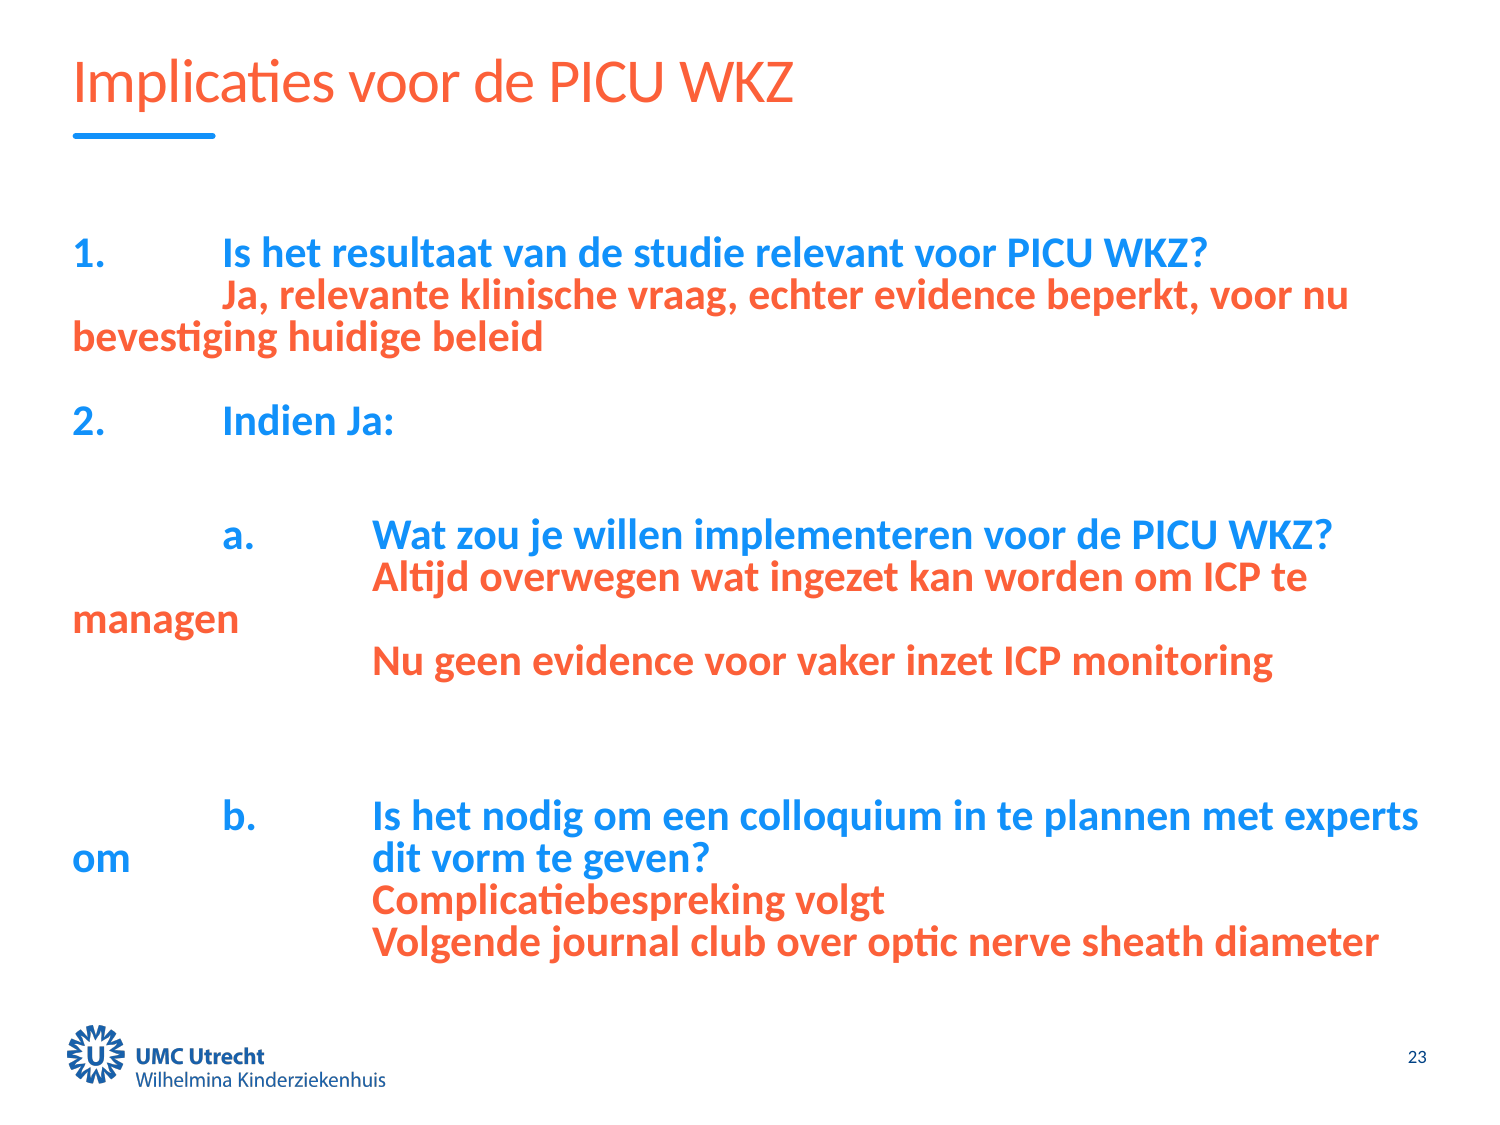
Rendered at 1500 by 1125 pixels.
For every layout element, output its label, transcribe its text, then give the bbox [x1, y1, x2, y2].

slide_number 23 [1382, 1036, 1427, 1077]
list 1. Is het resultaat van de studie relevant voor PICU WKZ? Ja, relevante klinische vraag, echter evidence beperkt, voor nu bevestiging huidige beleid 2. Indien Ja: a. Wat zou je willen implementeren voor de PICU WKZ? Altijd overwegen wat ingezet kan worden om ICP te managen Nu geen evidence voor vaker inzet ICP monitoring b. Is het nodig om een colloquium in te plannen met experts om dit vorm te geven? Complicatiebespreking volgt Volgende journal club over optic nerve sheath diameter [72, 234, 1427, 952]
title Implicaties voor de PICU WKZ [72, 54, 1427, 151]
picture [66, 1025, 386, 1087]
